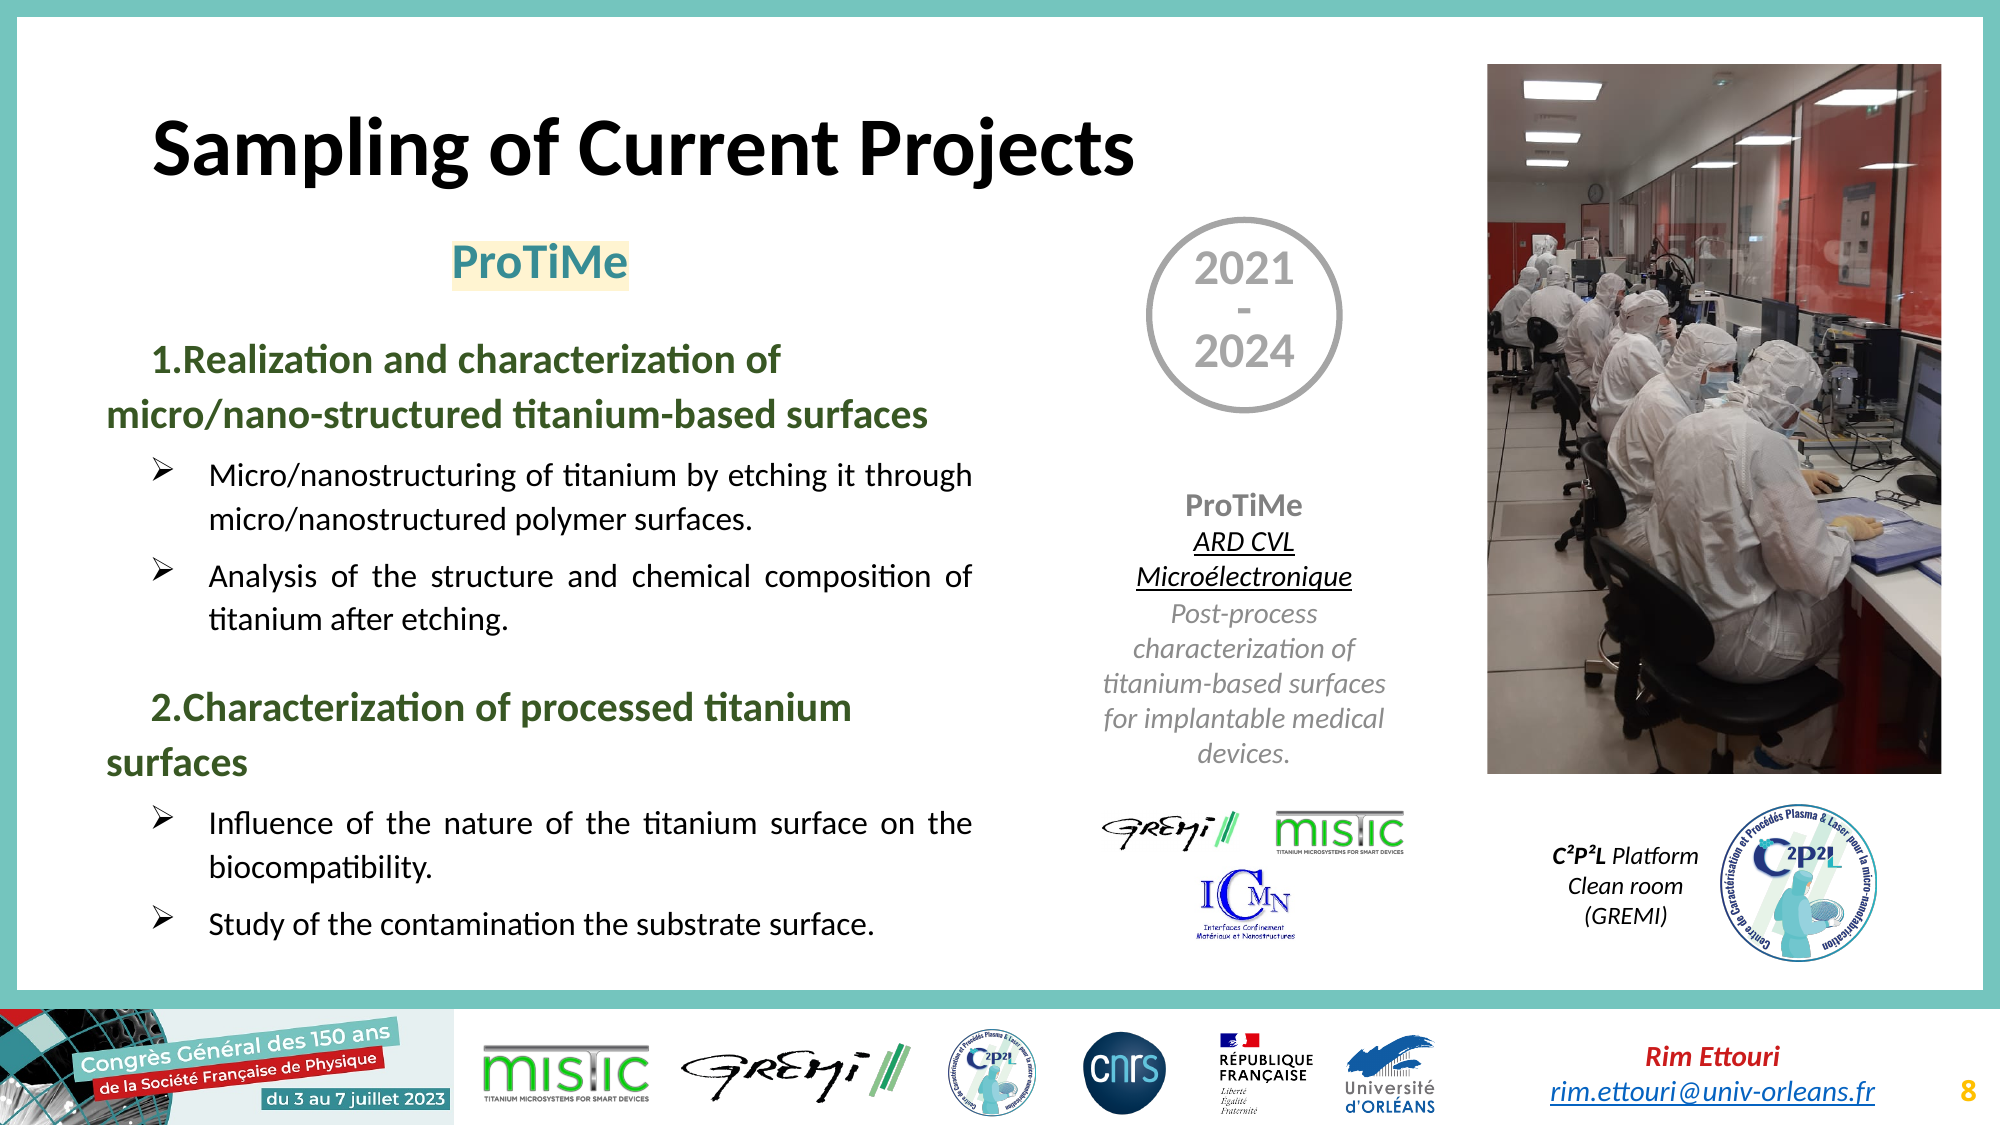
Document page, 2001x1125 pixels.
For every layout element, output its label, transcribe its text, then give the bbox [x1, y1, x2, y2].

picture [948, 1029, 1036, 1118]
picture [680, 1043, 911, 1103]
picture [1206, 1031, 1327, 1115]
text_box Rim Ettouri rim.ettouri@univ-orleans.fr [1535, 1030, 1891, 1116]
picture [1185, 857, 1304, 947]
text_box 8 [1525, 1065, 1993, 1118]
picture [1101, 810, 1240, 852]
picture [1720, 804, 1877, 965]
picture [1487, 64, 1942, 774]
picture [1332, 1031, 1449, 1115]
text_box [7, 6, 1993, 1000]
picture [1274, 810, 1405, 856]
picture [468, 1043, 665, 1103]
picture [1082, 1031, 1166, 1115]
picture [0, 1006, 454, 1125]
